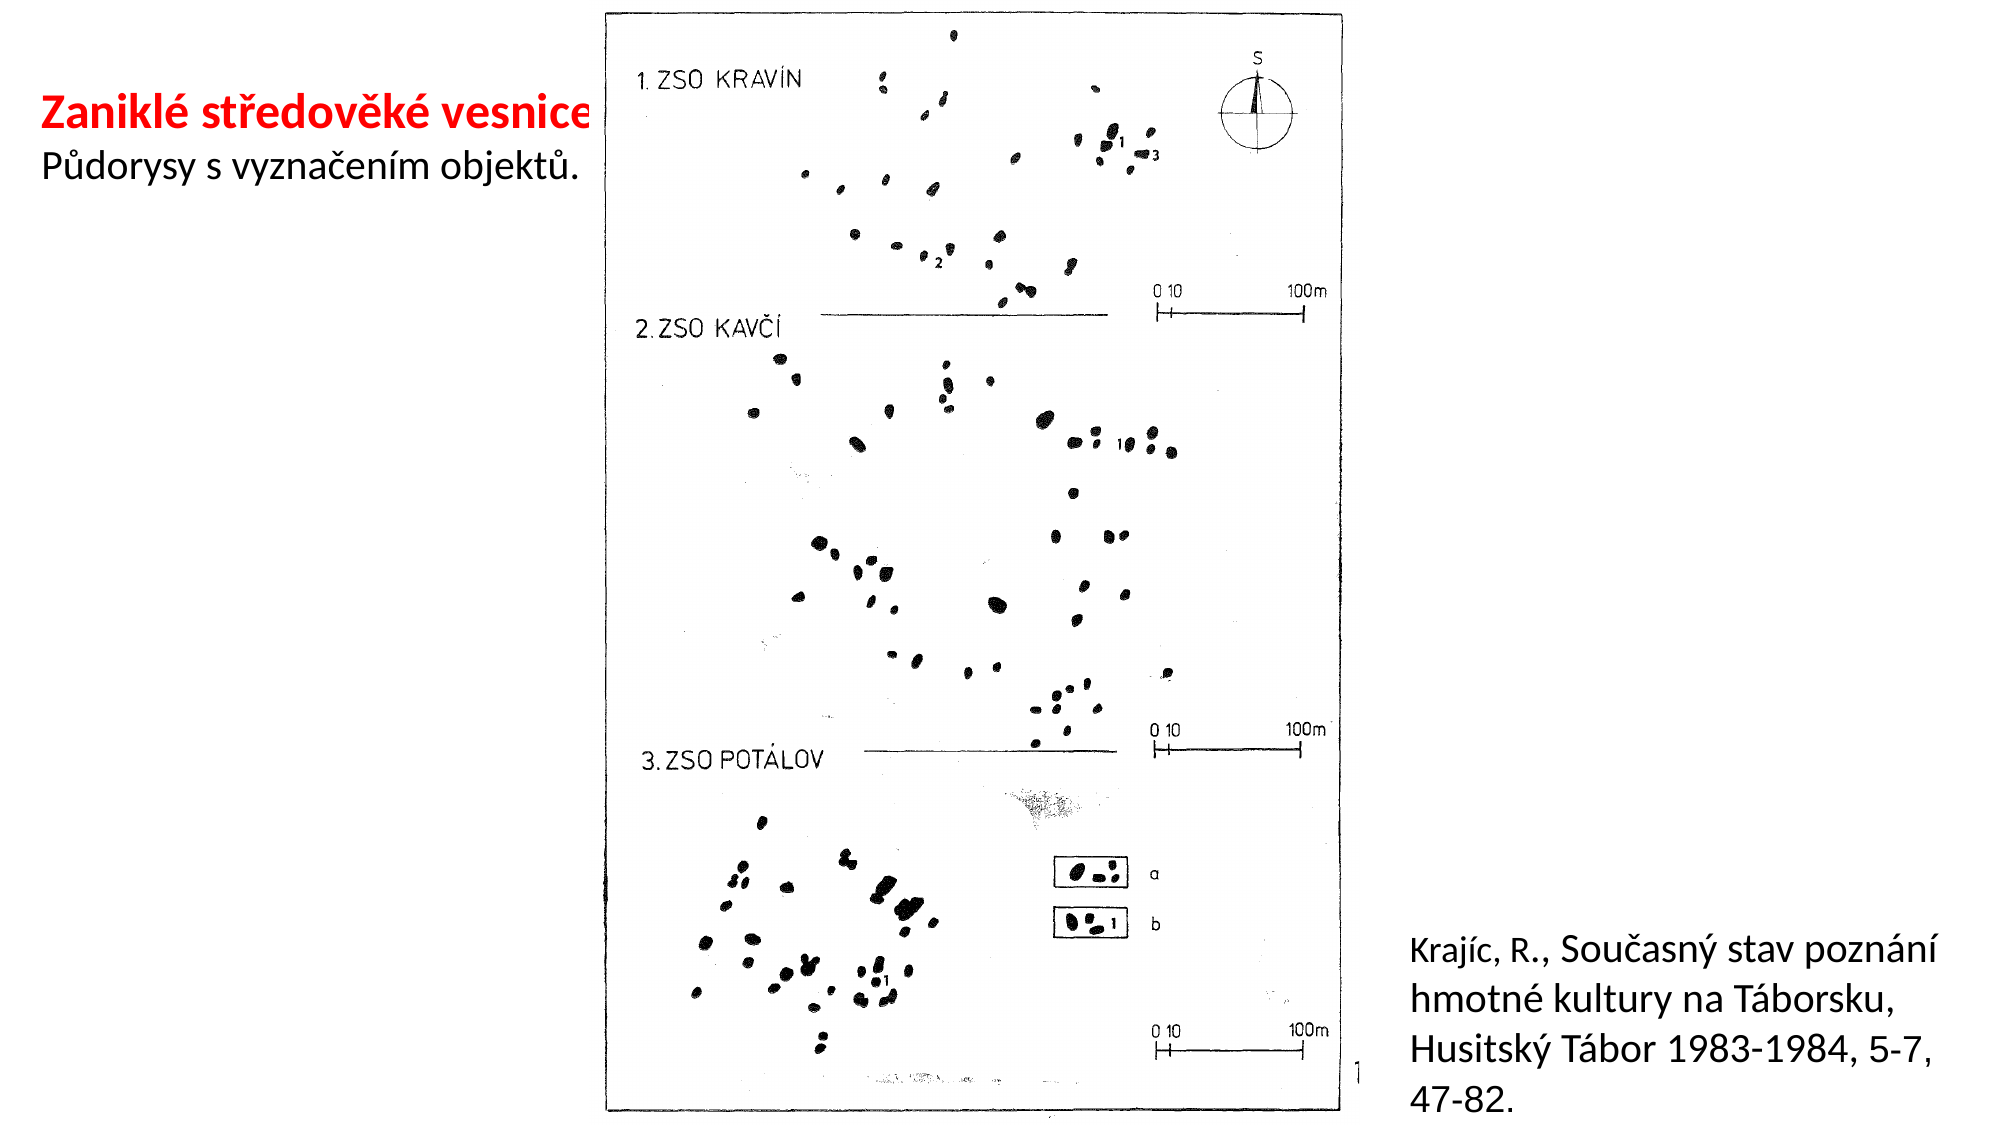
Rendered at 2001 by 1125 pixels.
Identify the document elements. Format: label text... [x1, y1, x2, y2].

text_box Krajíc, R., Současný stav poznání hmotné kultury na Táborsku, Husitský Tábor 1983-1984, 5-7, 47-82. [1395, 913, 1968, 1125]
picture [588, 0, 1360, 1125]
text_box Zaniklé středověké vesnice Půdorysy s vyznačením objektů. [26, 70, 588, 196]
